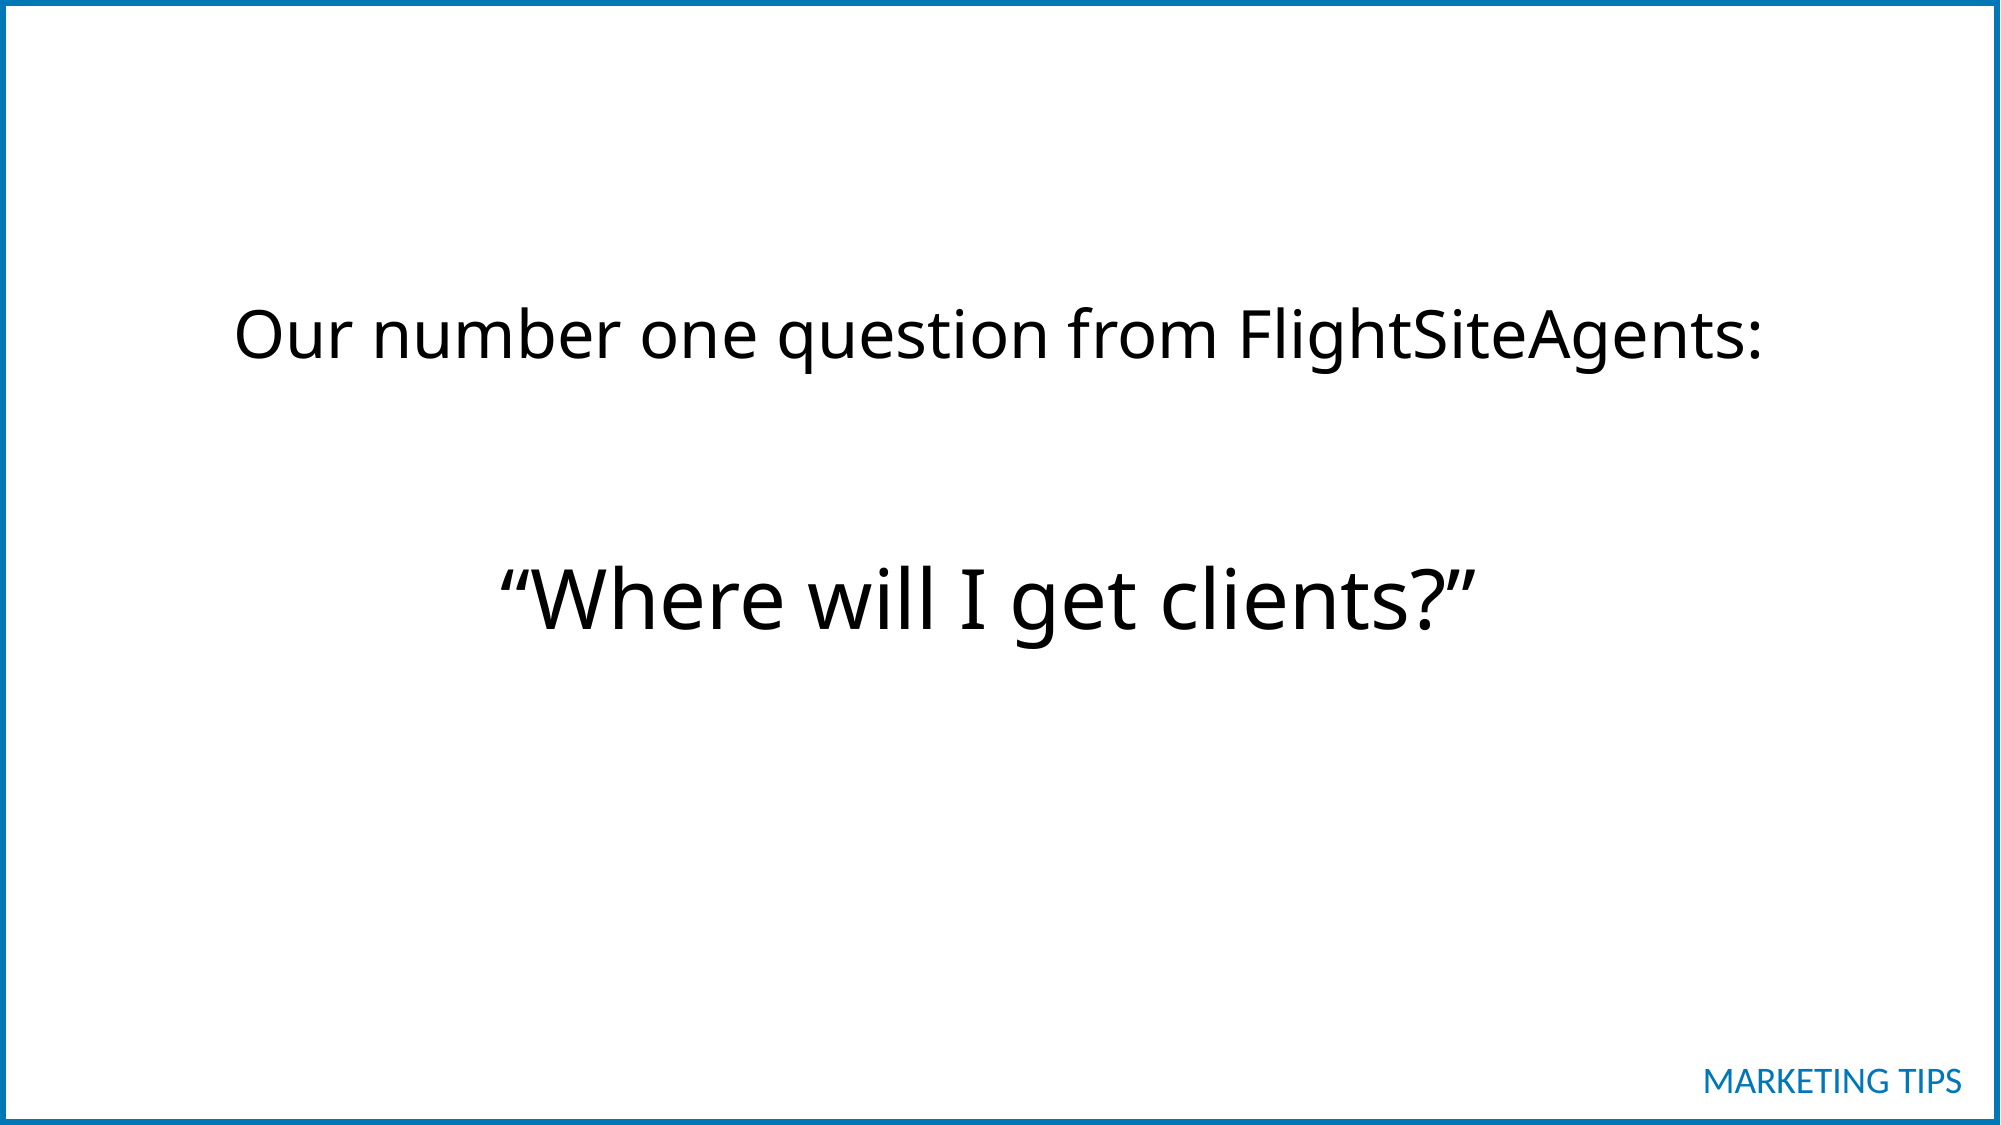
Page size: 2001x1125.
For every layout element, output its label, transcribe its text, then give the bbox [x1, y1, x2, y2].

text_box [0, 0, 2000, 1125]
text_box MARKETING TIPS [1687, 1048, 1978, 1109]
text_box Our number one question from FlightSiteAgents: [218, 284, 1782, 380]
